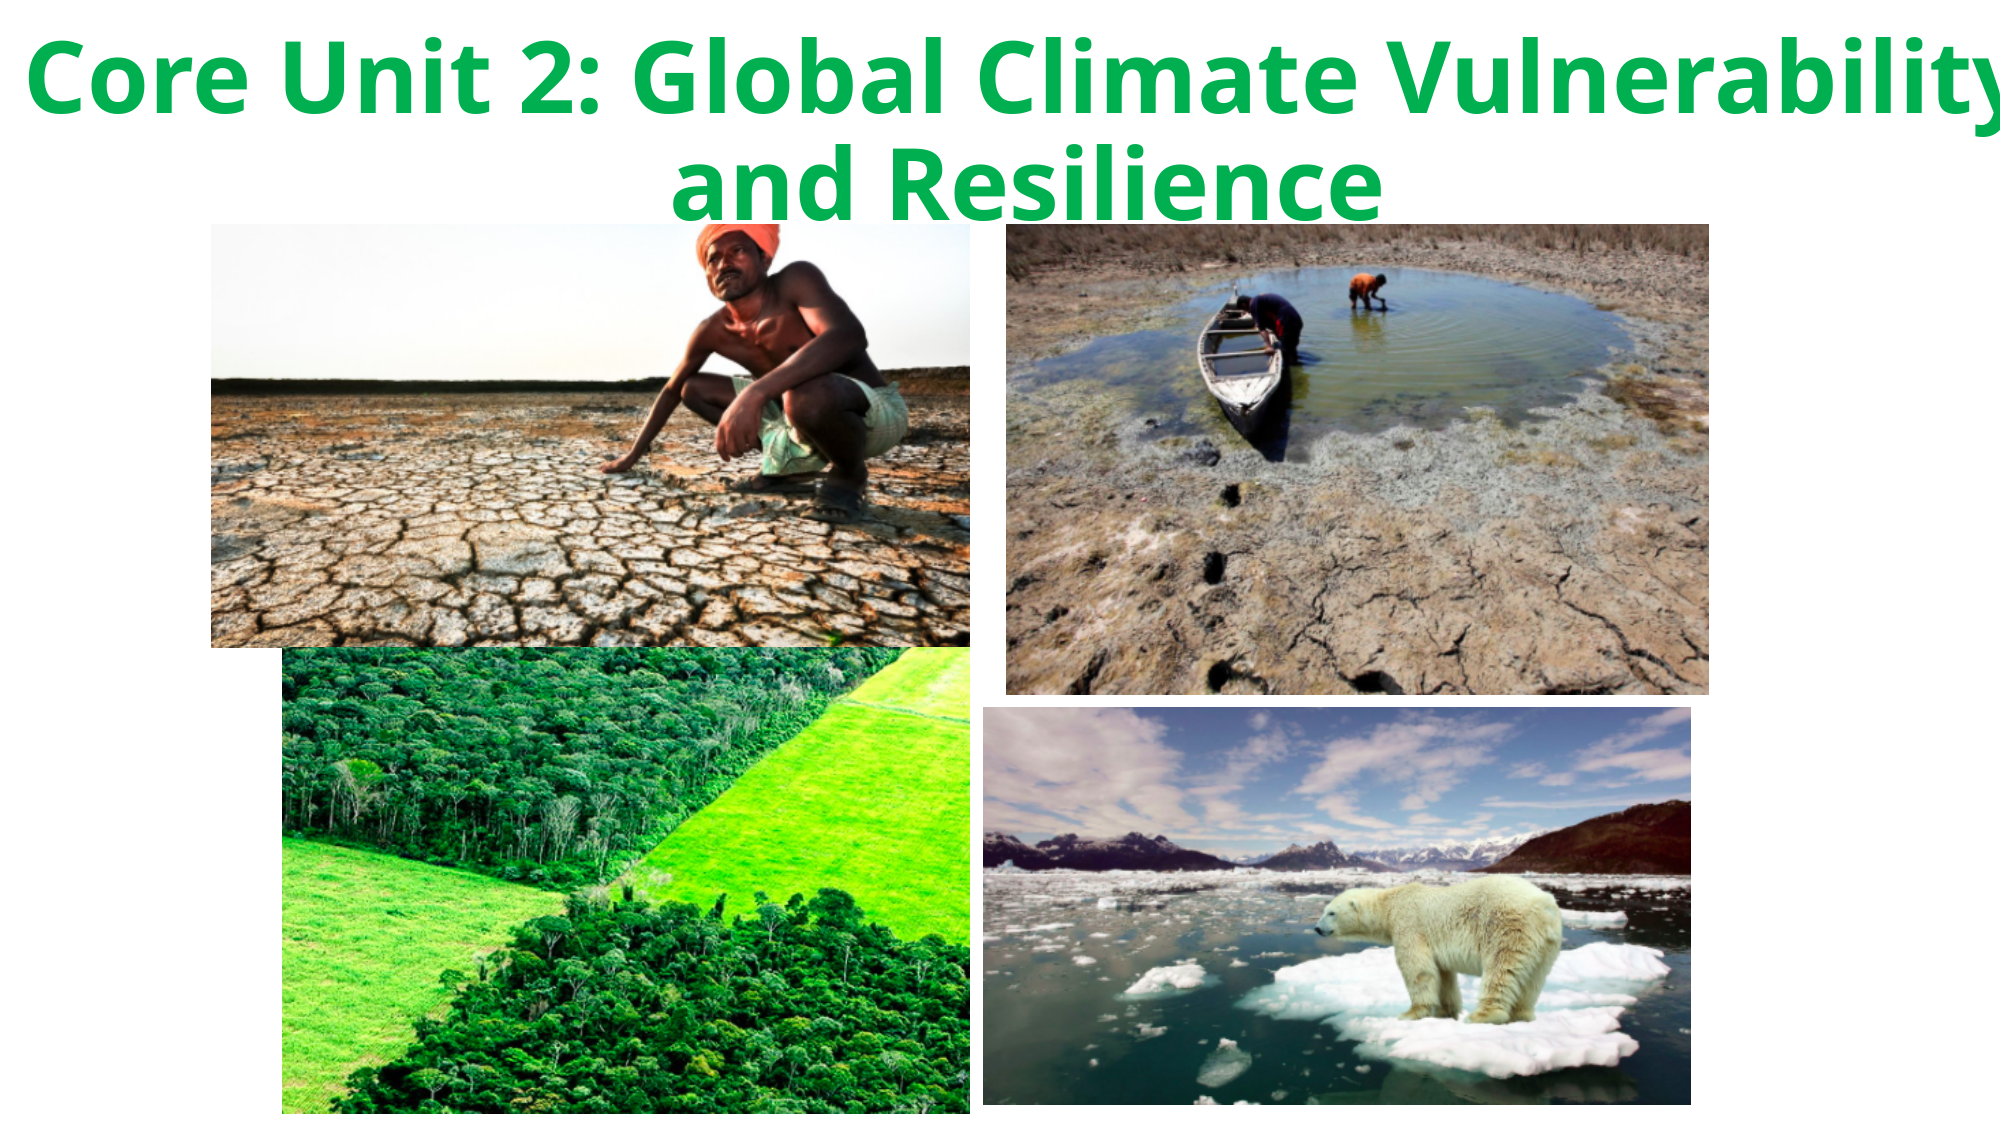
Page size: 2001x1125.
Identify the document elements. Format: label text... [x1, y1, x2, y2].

picture [983, 707, 1691, 1105]
title Core Unit 2: Global Climate Vulnerability and Resilience [0, 25, 2000, 244]
picture [1006, 224, 1709, 695]
picture [282, 647, 970, 1114]
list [211, 224, 970, 648]
